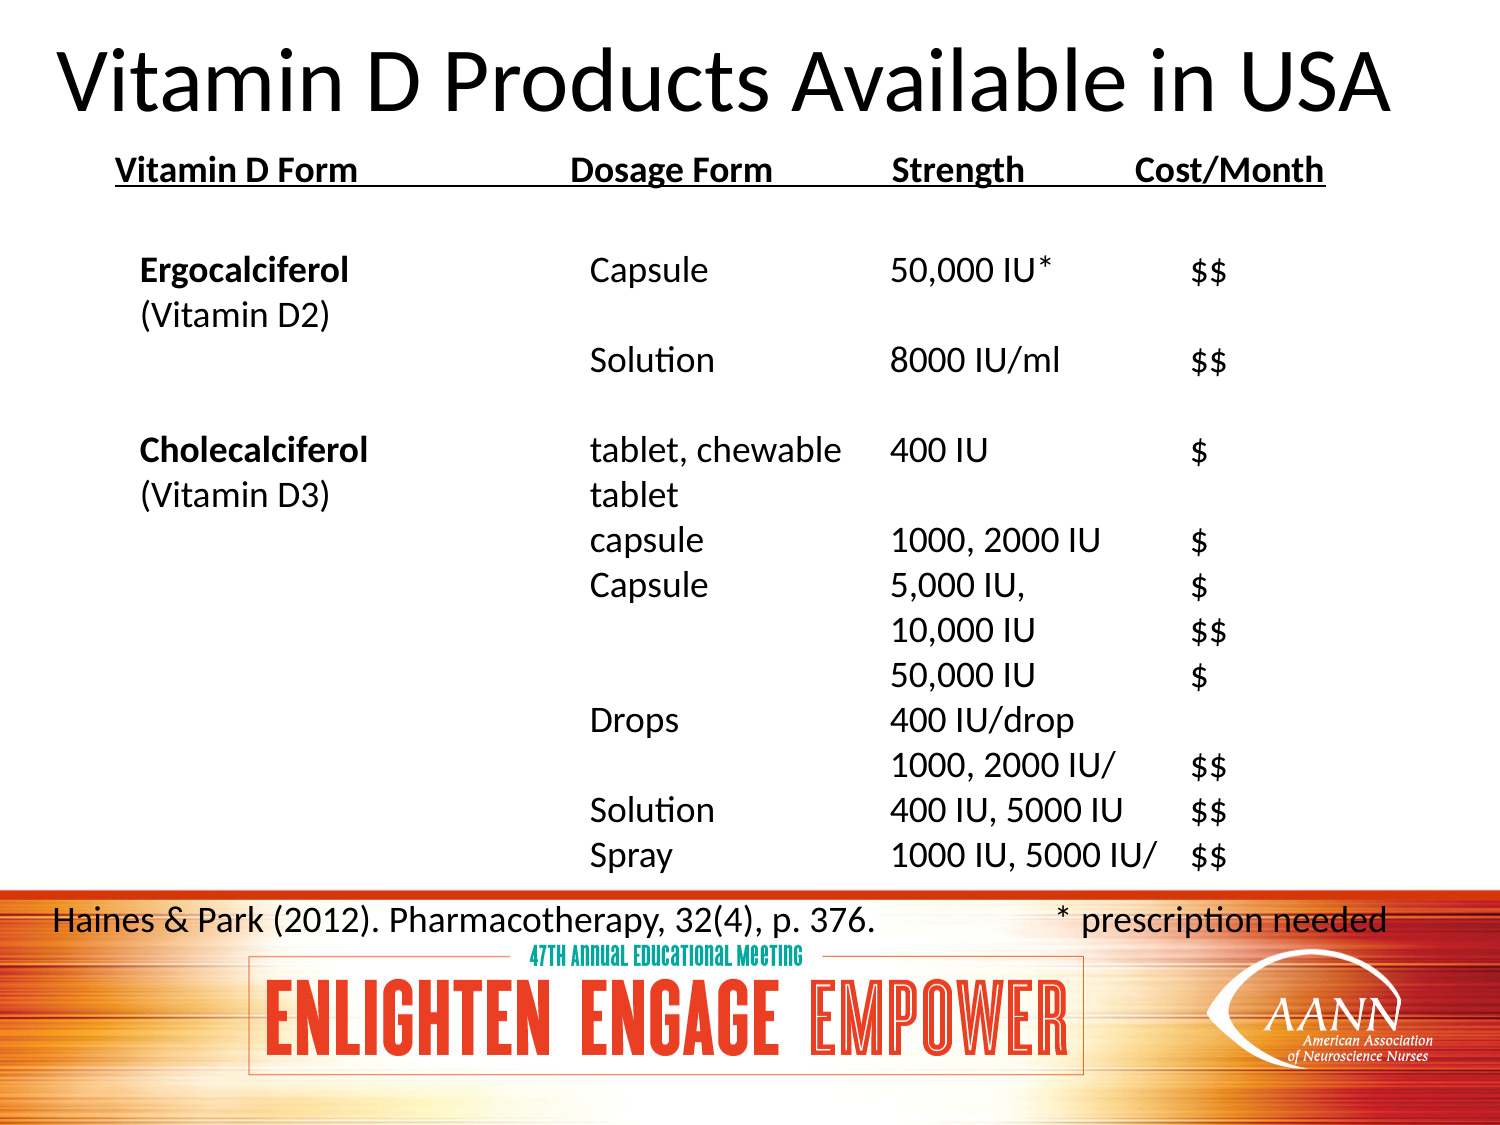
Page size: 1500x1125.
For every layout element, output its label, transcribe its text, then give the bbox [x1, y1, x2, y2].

picture [0, 0, 1500, 1125]
text_box Vitamin D Form Dosage Form Strength Cost/Month [99, 137, 1382, 198]
text_box Haines & Park (2012). Pharmacotherapy, 32(4), p. 376. * prescription needed [37, 887, 1413, 948]
text_box Ergocalciferol Capsule 50,000 IU* $$ (Vitamin D2) Solution 8000 IU/ml $$ Cholecalciferol tablet, chewable 400 IU $ (Vitamin D3) tablet capsule 1000, 2000 IU $ Capsule 5,000 IU, $ 10,000 IU $$ 50,000 IU $ Drops 400 IU/drop 1000, 2000 IU/ $$ Solution 400 IU, 5000 IU $$ Spray 1000 IU, 5000 IU/ $$ [124, 948, 1338, 1063]
text_box Ergocalciferol Capsule 50,000 IU* $$ (Vitamin D2) Solution 8000 IU/ml $$ Cholecalciferol tablet, chewable 400 IU $ (Vitamin D3) tablet capsule 1000, 2000 IU $ Capsule 5,000 IU, $ 10,000 IU $$ 50,000 IU $ Drops 400 IU/drop 1000, 2000 IU/ $$ Solution 400 IU, 5000 IU $$ Spray 1000 IU, 5000 IU/ $$ [124, 237, 1338, 887]
title Vitamin D Products Available in USA [0, 12, 1450, 138]
